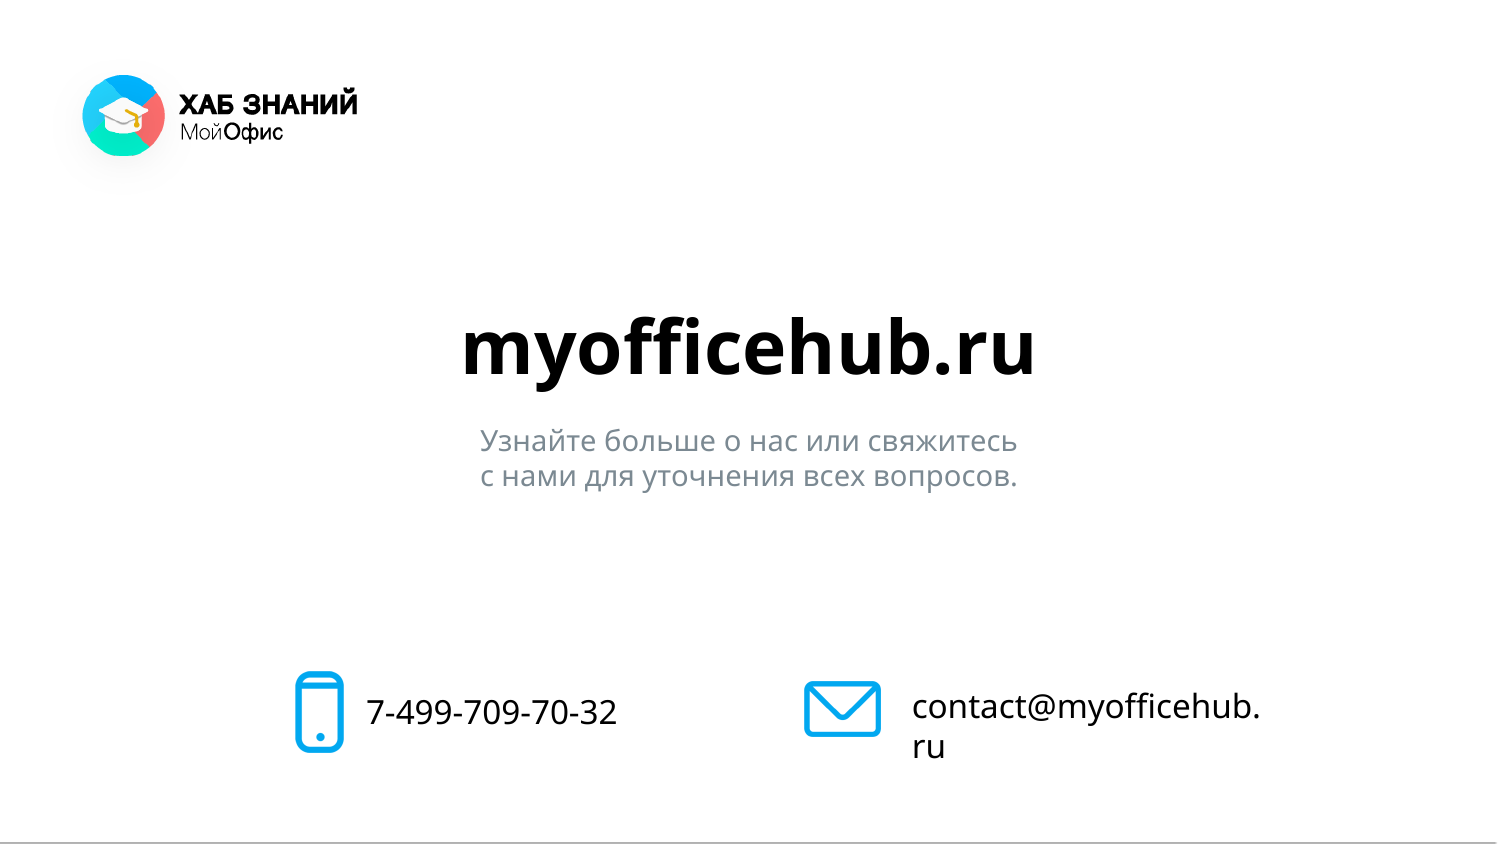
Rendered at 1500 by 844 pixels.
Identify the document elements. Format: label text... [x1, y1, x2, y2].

picture [302, 689, 337, 746]
picture [335, 744, 344, 753]
picture [810, 693, 875, 731]
picture [334, 671, 344, 680]
picture [27, 37, 357, 215]
text_box Узнайте больше о нас или свяжитесь с нами для уточнения всех вопросов. [363, 422, 1136, 566]
text_box 7-499-709-70-32 [366, 687, 693, 743]
picture [295, 671, 305, 682]
text_box myofficehub.ru [363, 261, 1136, 390]
text_box contact@myofficehub.ru [911, 685, 1274, 741]
picture [295, 743, 304, 753]
picture [304, 678, 335, 682]
picture [815, 687, 870, 714]
